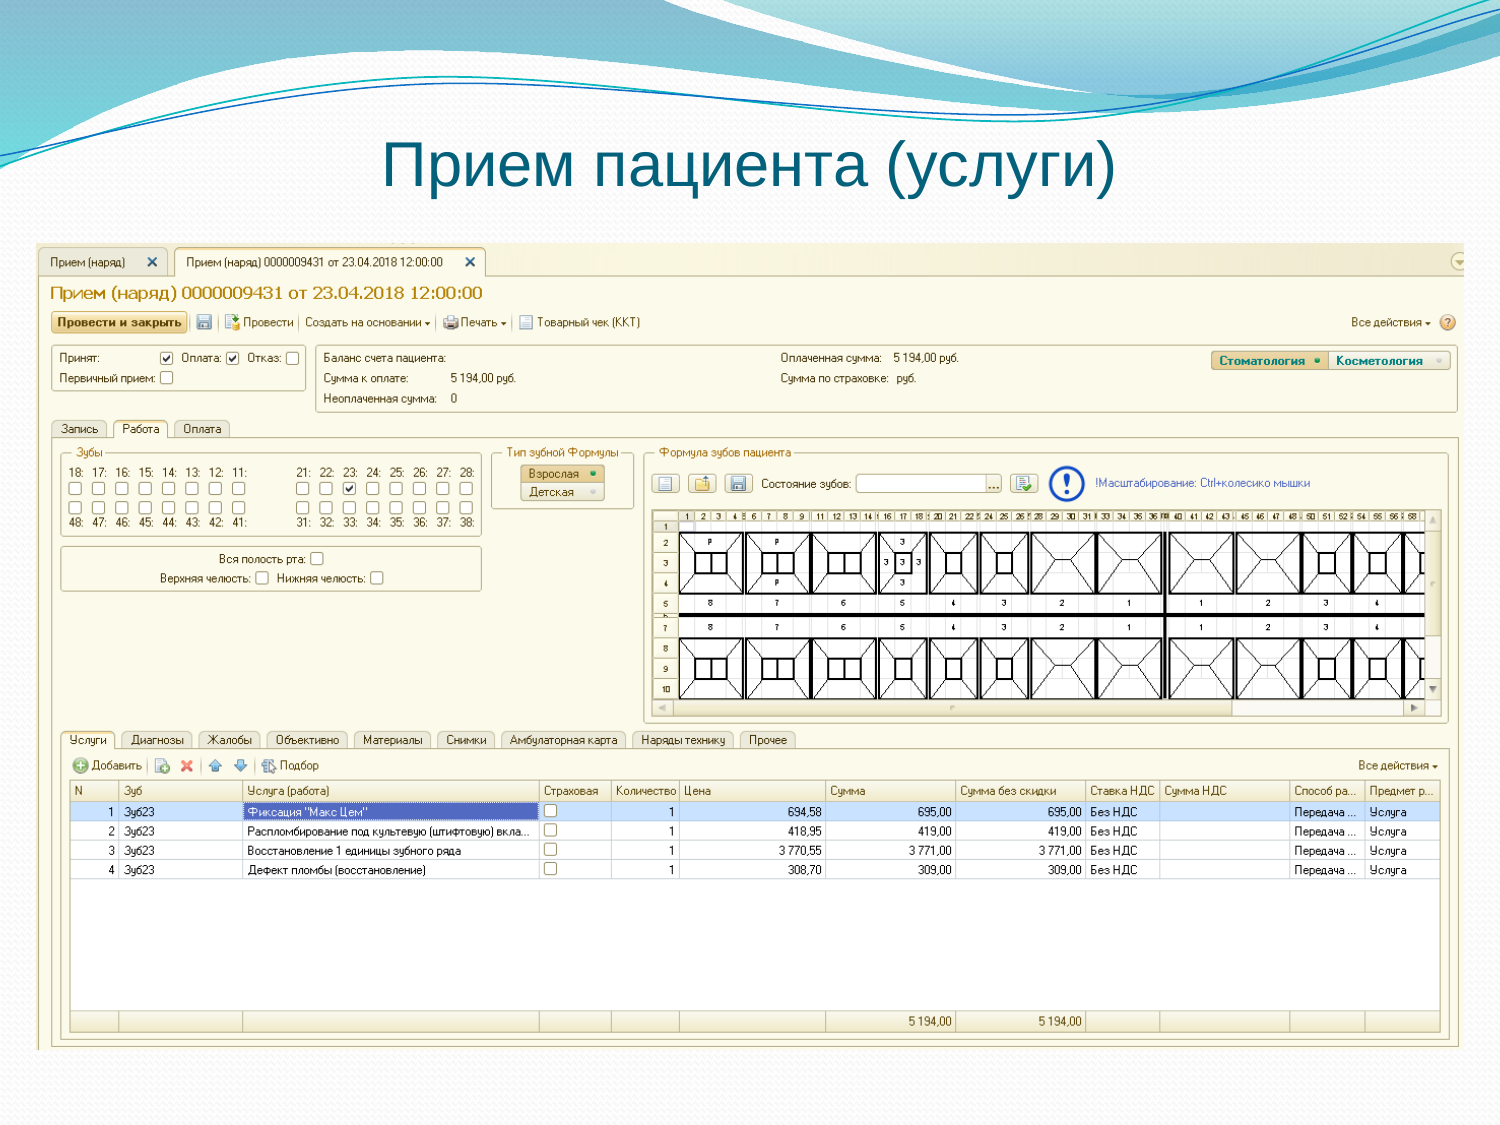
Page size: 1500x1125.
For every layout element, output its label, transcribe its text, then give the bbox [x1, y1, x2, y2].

title Прием пациента (услуги) [75, 115, 1425, 200]
picture [35, 243, 1465, 1051]
